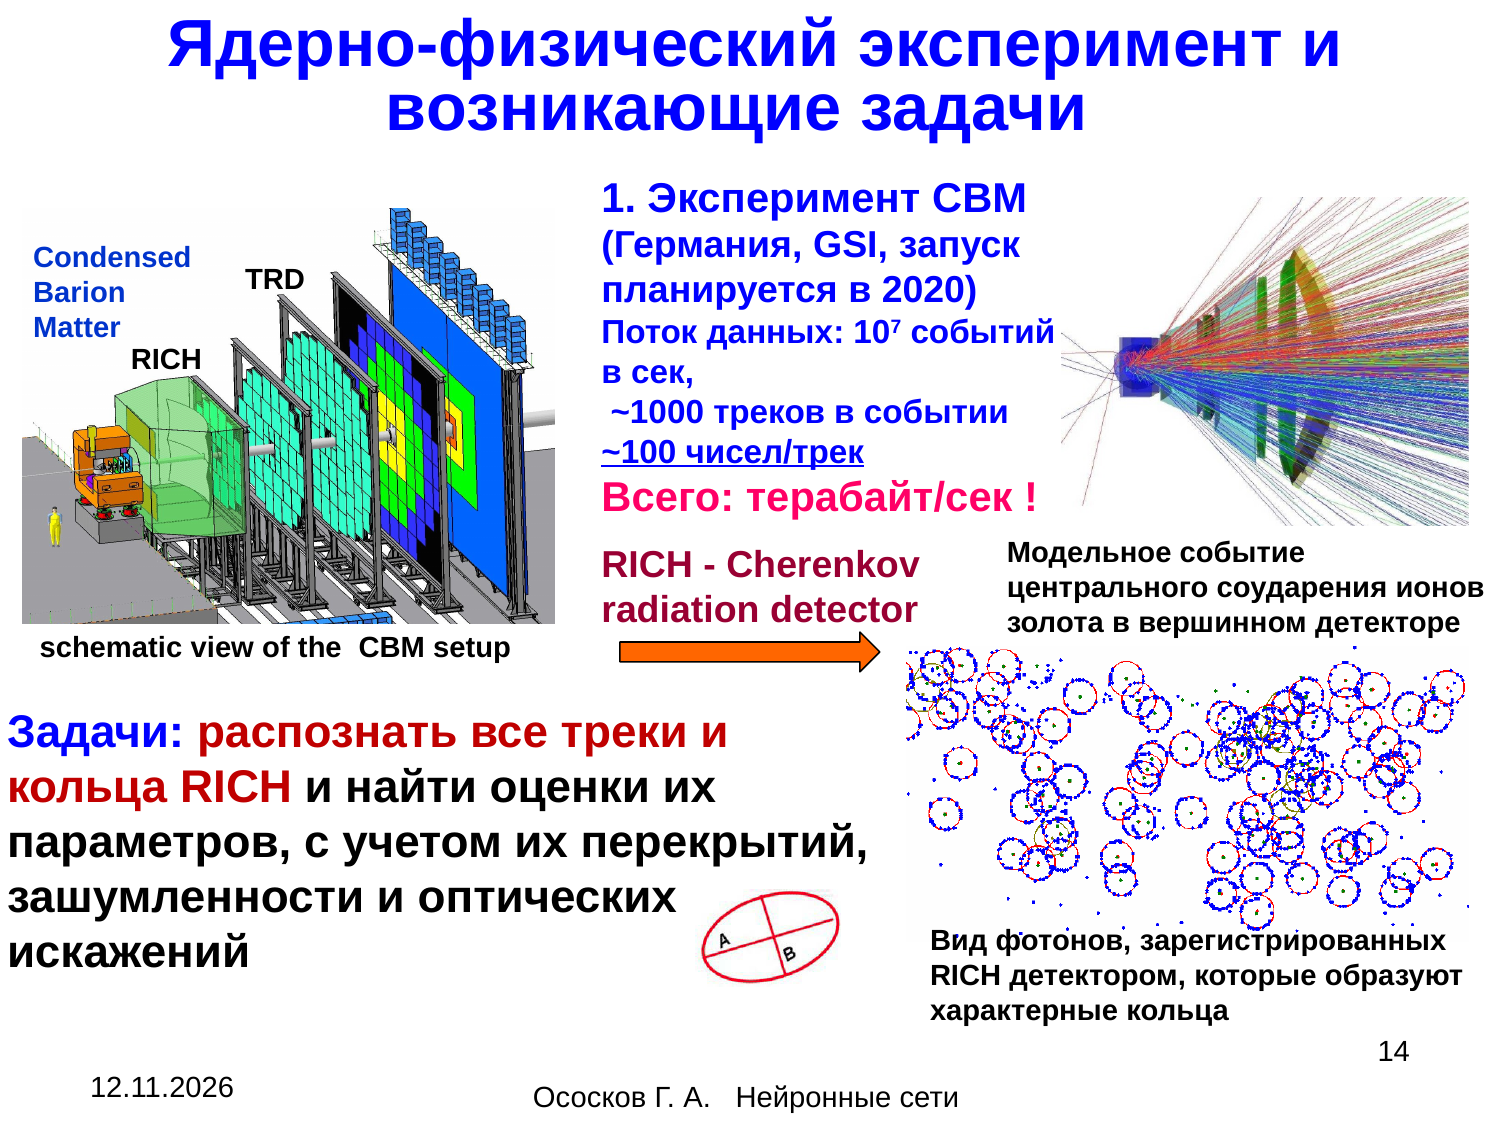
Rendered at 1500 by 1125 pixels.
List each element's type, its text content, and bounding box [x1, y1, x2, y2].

text_box Модельное событие центрального соударения ионов золота в вершинном детекторе [992, 525, 1500, 646]
slide_number 14 [1074, 1024, 1425, 1103]
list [905, 646, 1470, 943]
text_box Задачи: распознать все треки и кольца RICH и найти оценки их параметров, с учетом их перекрытий, зашумленности и оптических искажений [0, 694, 892, 984]
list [22, 208, 555, 624]
text_box [619, 632, 880, 672]
text_box 1. Эксперимент СВМ (Германия, GSI, запуск планируется в 2020) Поток данных: 107 событий в сек, ~1000 треков в событии ~100 чисел/трек Всего: терабайт/сек ! RICH - Cherenkov radiation detector [586, 162, 1095, 638]
text_box schematic view of the СВМ setup [24, 631, 526, 671]
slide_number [75, 1060, 425, 1103]
picture [695, 889, 841, 988]
title Ядерно-физический эксперимент и возникающие задачи [5, 30, 1500, 129]
text_box Вид фотонов, зарегистрированных RICH детектором, которые образуют характерные кольца [915, 913, 1500, 1034]
footer Ососков Г. А. Нейронные сети [517, 1070, 993, 1113]
picture [1061, 196, 1470, 526]
